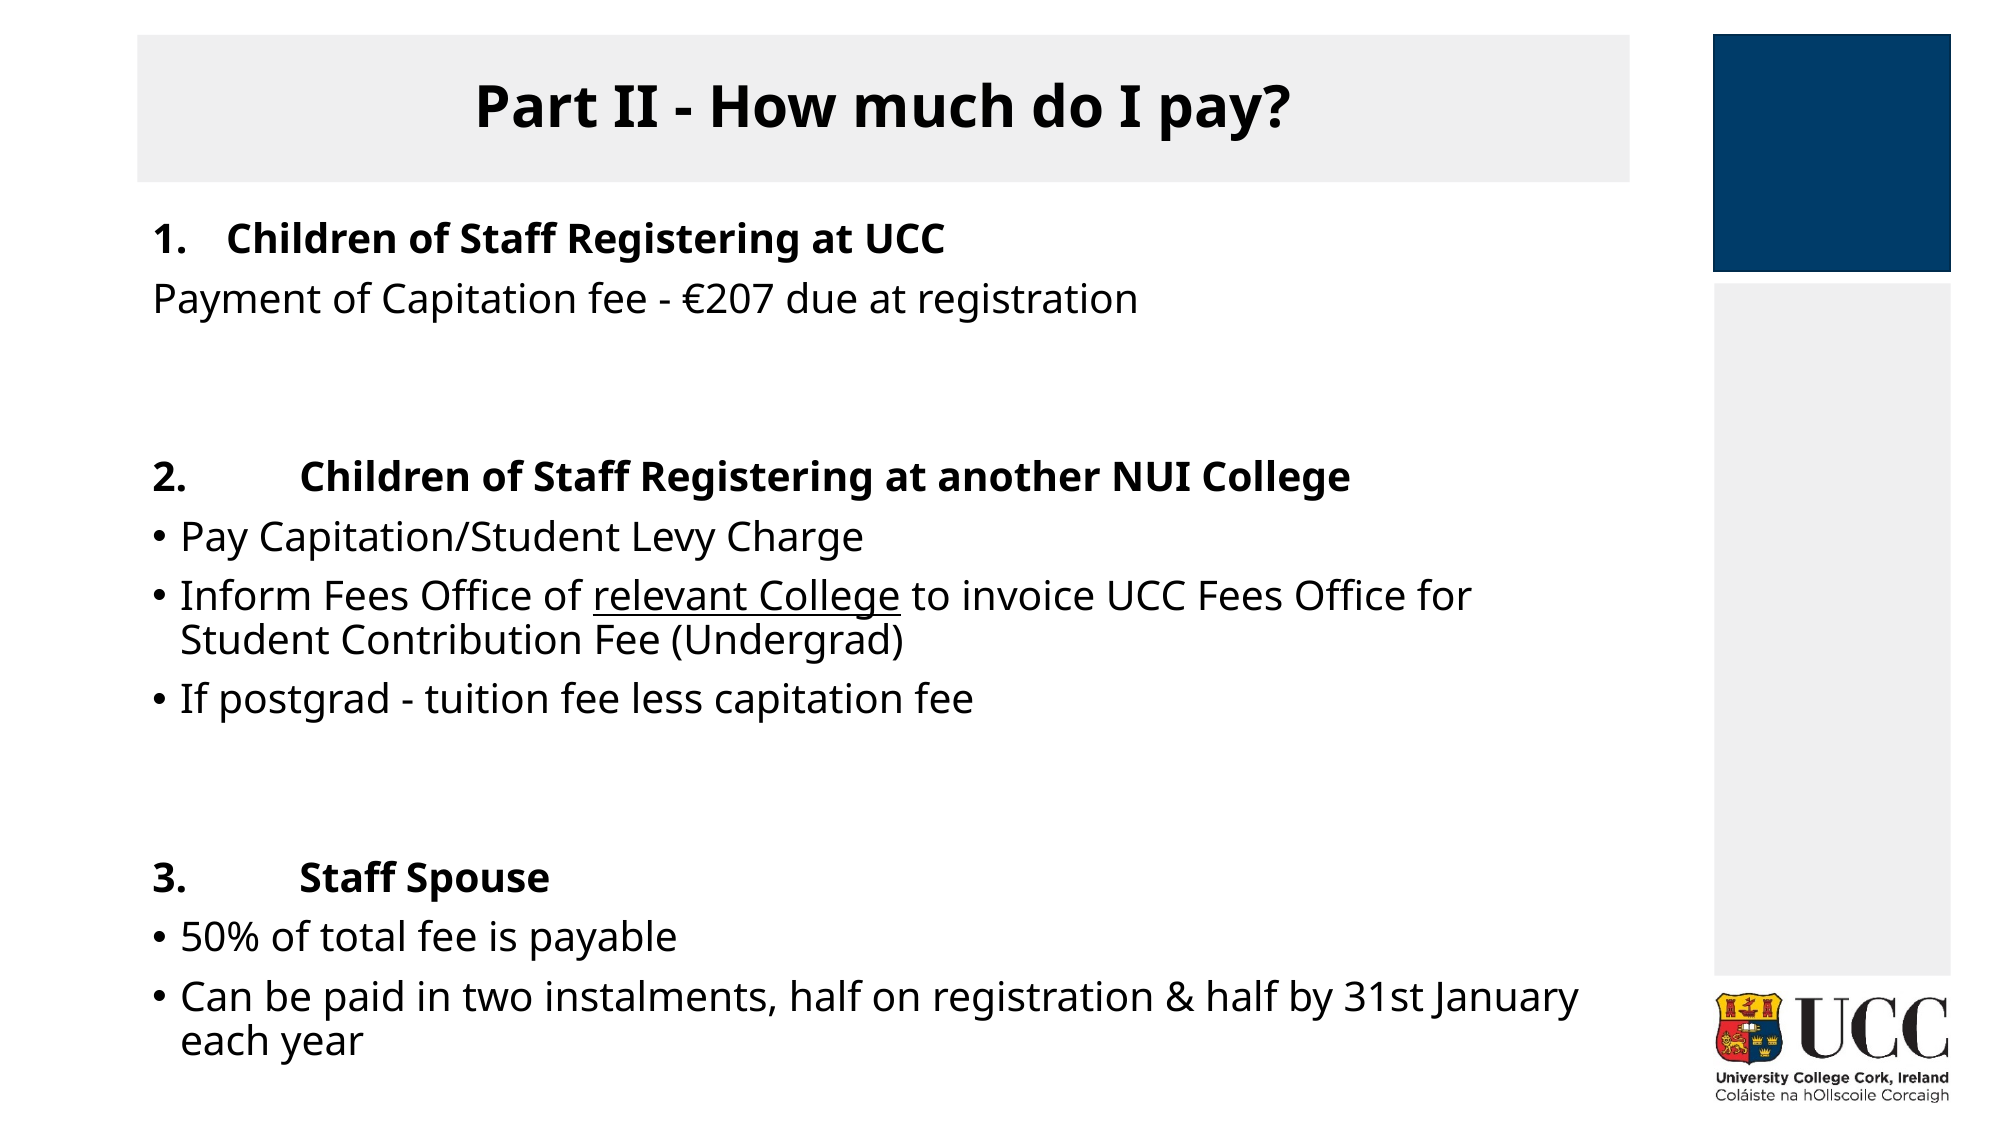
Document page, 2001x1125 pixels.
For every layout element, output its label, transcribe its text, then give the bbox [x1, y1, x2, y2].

title Part II - How much do I pay? [137, 34, 1630, 183]
list Children of Staff Registering at UCC Payment of Capitation fee - €207 due at registration 2. Children of Staff Registering at another NUI College Pay Capitation/Student Levy Charge Inform Fees Office of relevant College to invoice UCC Fees Office for Student Contribution Fee (Undergrad) If postgrad - tuition fee less capitation fee 3. Staff Spouse 50% of total fee is payable Can be paid in two instalments, half on registration & half by 31st January each year [137, 211, 1630, 1078]
picture [1713, 991, 1951, 1103]
